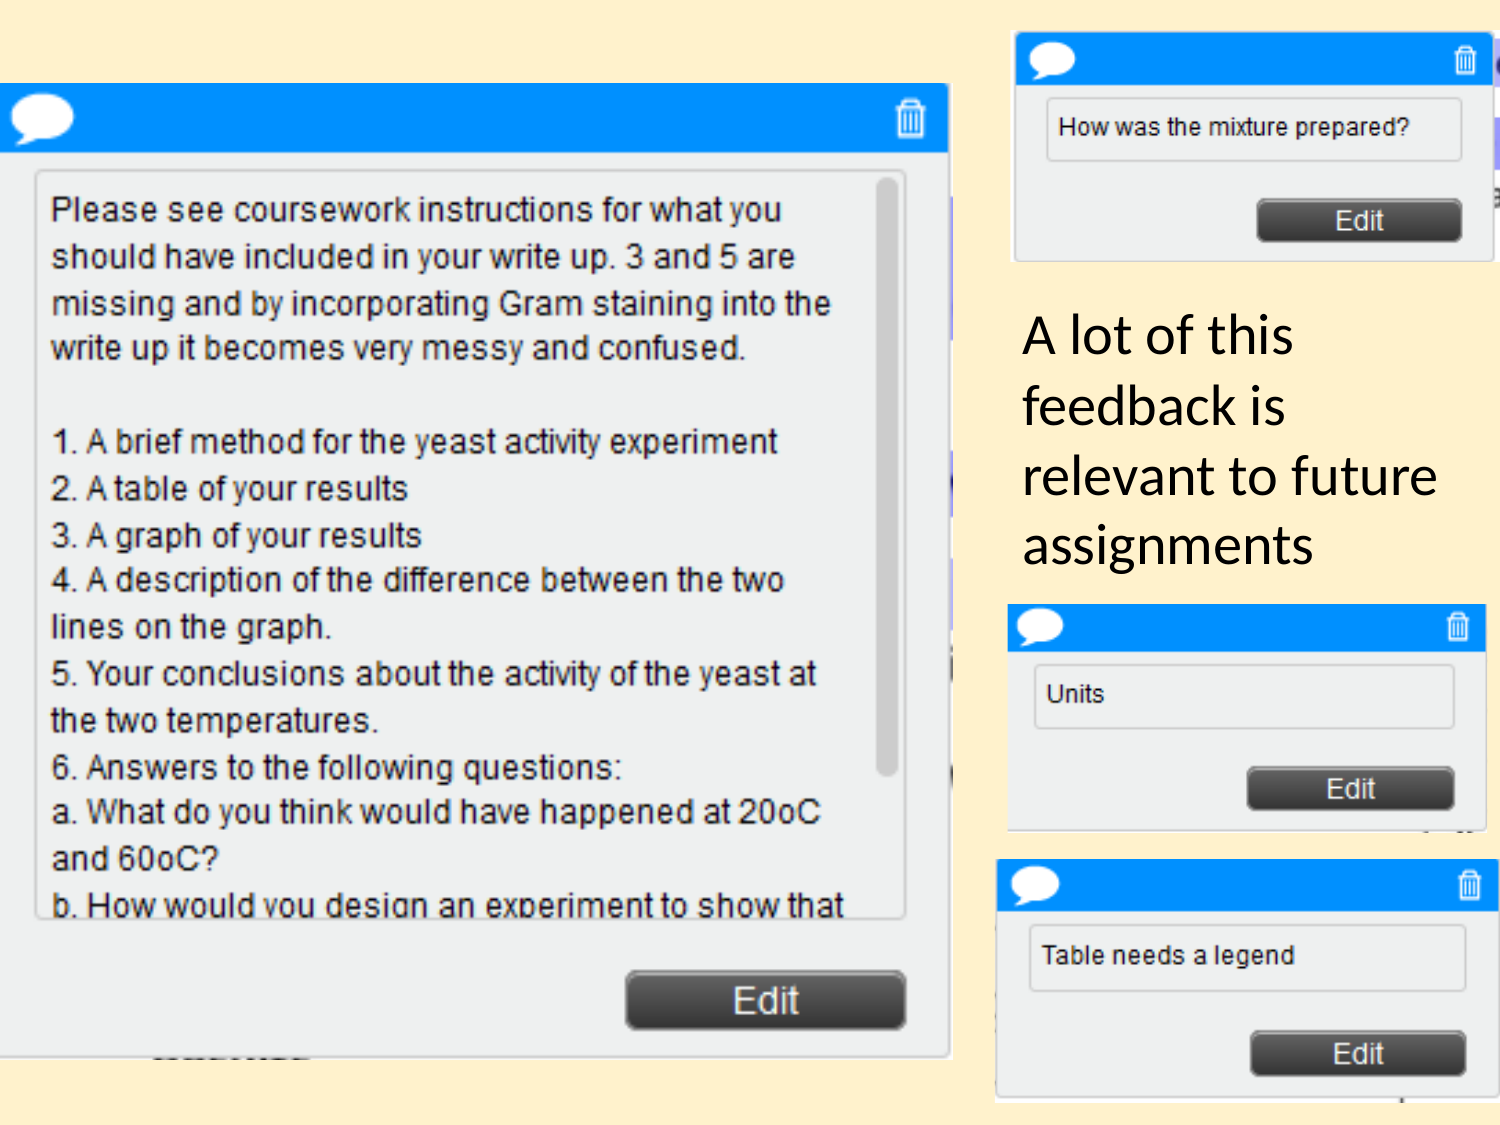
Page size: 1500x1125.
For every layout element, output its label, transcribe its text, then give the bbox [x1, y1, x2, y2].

picture [0, 83, 953, 1060]
picture [994, 859, 1500, 1103]
picture [1010, 30, 1500, 262]
picture [1007, 604, 1488, 833]
text_box A lot of this feedback is relevant to future assignments [1007, 289, 1462, 584]
